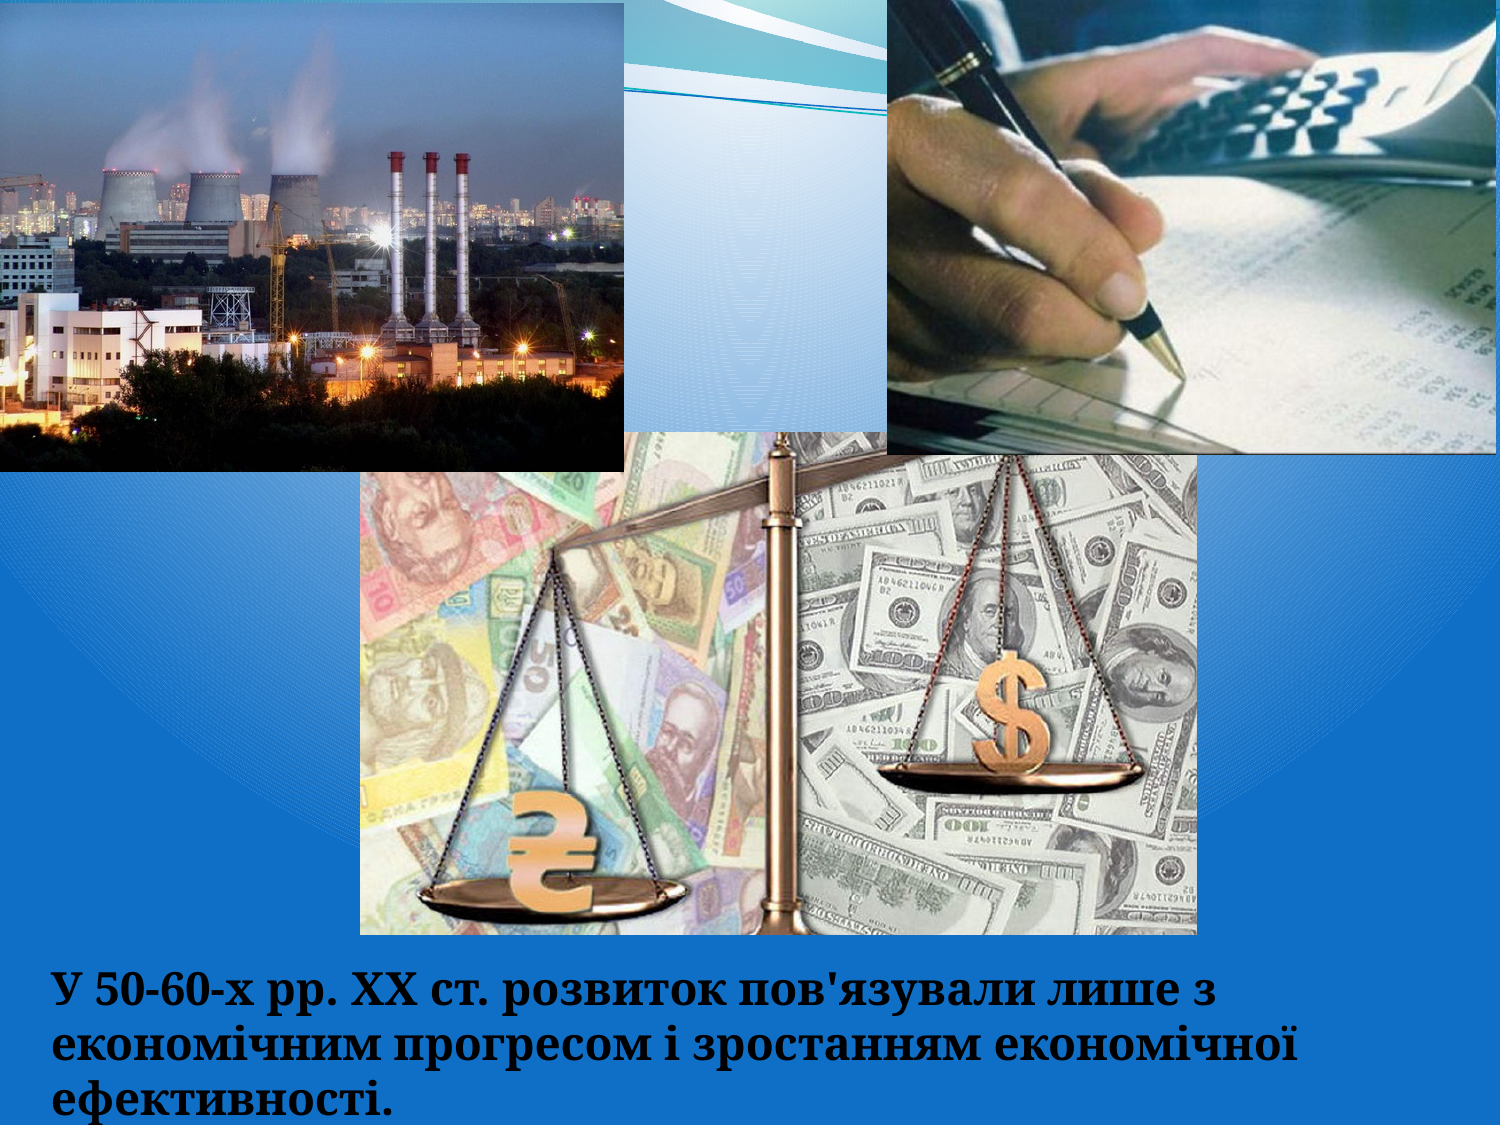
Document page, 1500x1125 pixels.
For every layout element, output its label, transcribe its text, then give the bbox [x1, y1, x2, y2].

list У 50-60-х рр. XX ст. розвиток пов'язували лише з економічним прогресом і зростанням економічної ефективності. [43, 952, 1471, 1086]
picture [886, 0, 1496, 455]
picture [0, 2, 624, 472]
picture [359, 432, 1198, 935]
